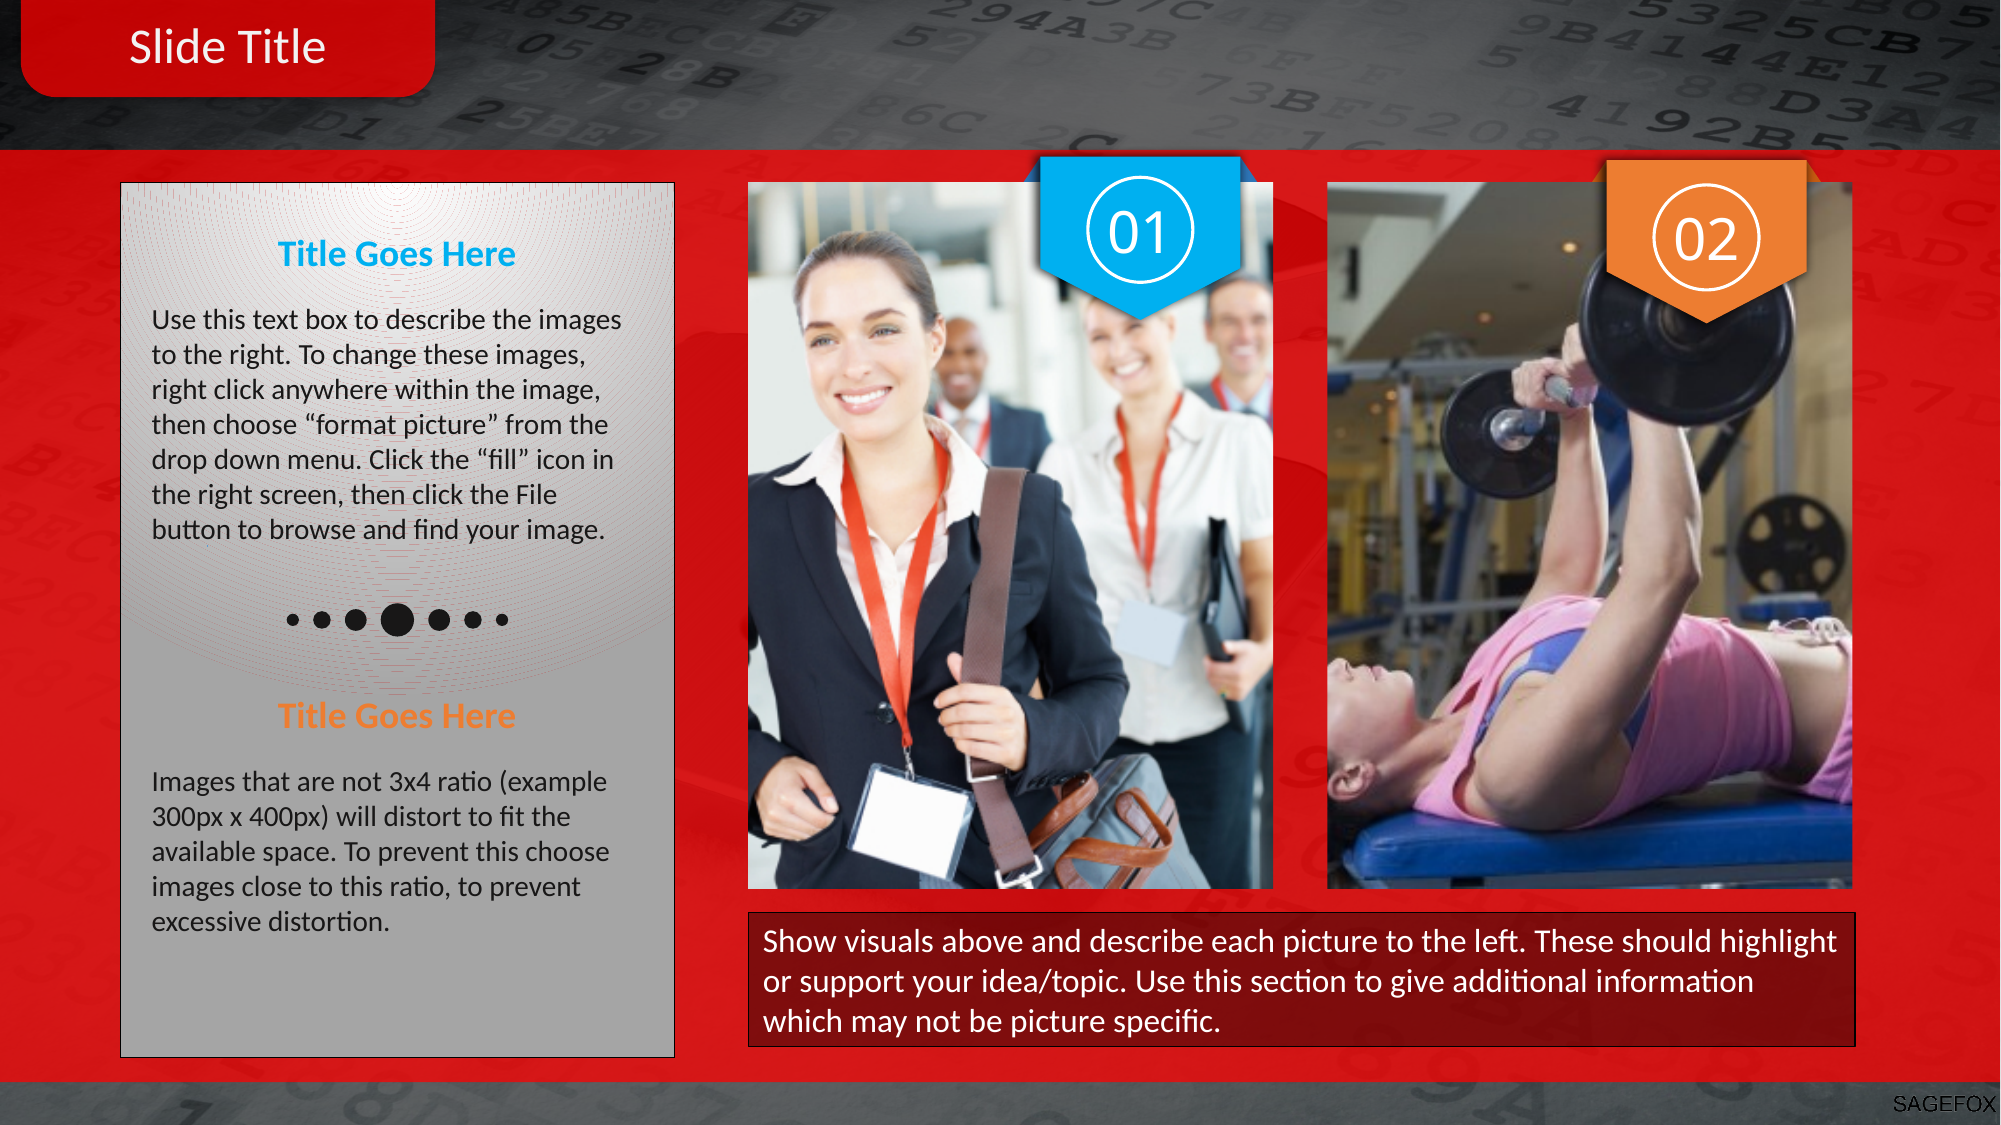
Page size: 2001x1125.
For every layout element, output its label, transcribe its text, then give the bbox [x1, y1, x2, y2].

text_box 02 [1654, 184, 1760, 290]
text_box [1039, 155, 1242, 322]
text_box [286, 603, 509, 637]
text_box [747, 182, 1274, 889]
text_box [1605, 159, 1808, 325]
text_box [119, 182, 675, 1058]
text_box [1815, 171, 1823, 182]
text_box [0, 149, 2000, 1083]
text_box 01 [1087, 177, 1193, 283]
text_box Title Goes Here Images that are not 3x4 ratio (example 300px x 400px) will distort to fit the available space. To prevent this choose images close to this ratio, to prevent excessive distortion. [151, 690, 644, 938]
text_box [1250, 169, 1259, 182]
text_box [20, 0, 436, 98]
text_box Title Goes Here Use this text box to describe the images to the right. To change these images, right click anywhere within the image, then choose “format picture” from the drop down menu. Click the “fill” icon in the right screen, then click the File button to browse and find your image. [151, 229, 644, 546]
picture [0, 0, 2001, 1125]
text_box [1326, 182, 1853, 889]
text_box Show visuals above and describe each picture to the left. These should highlight or support your idea/topic. Use this section to give additional information which may not be picture specific. [748, 912, 1855, 1047]
